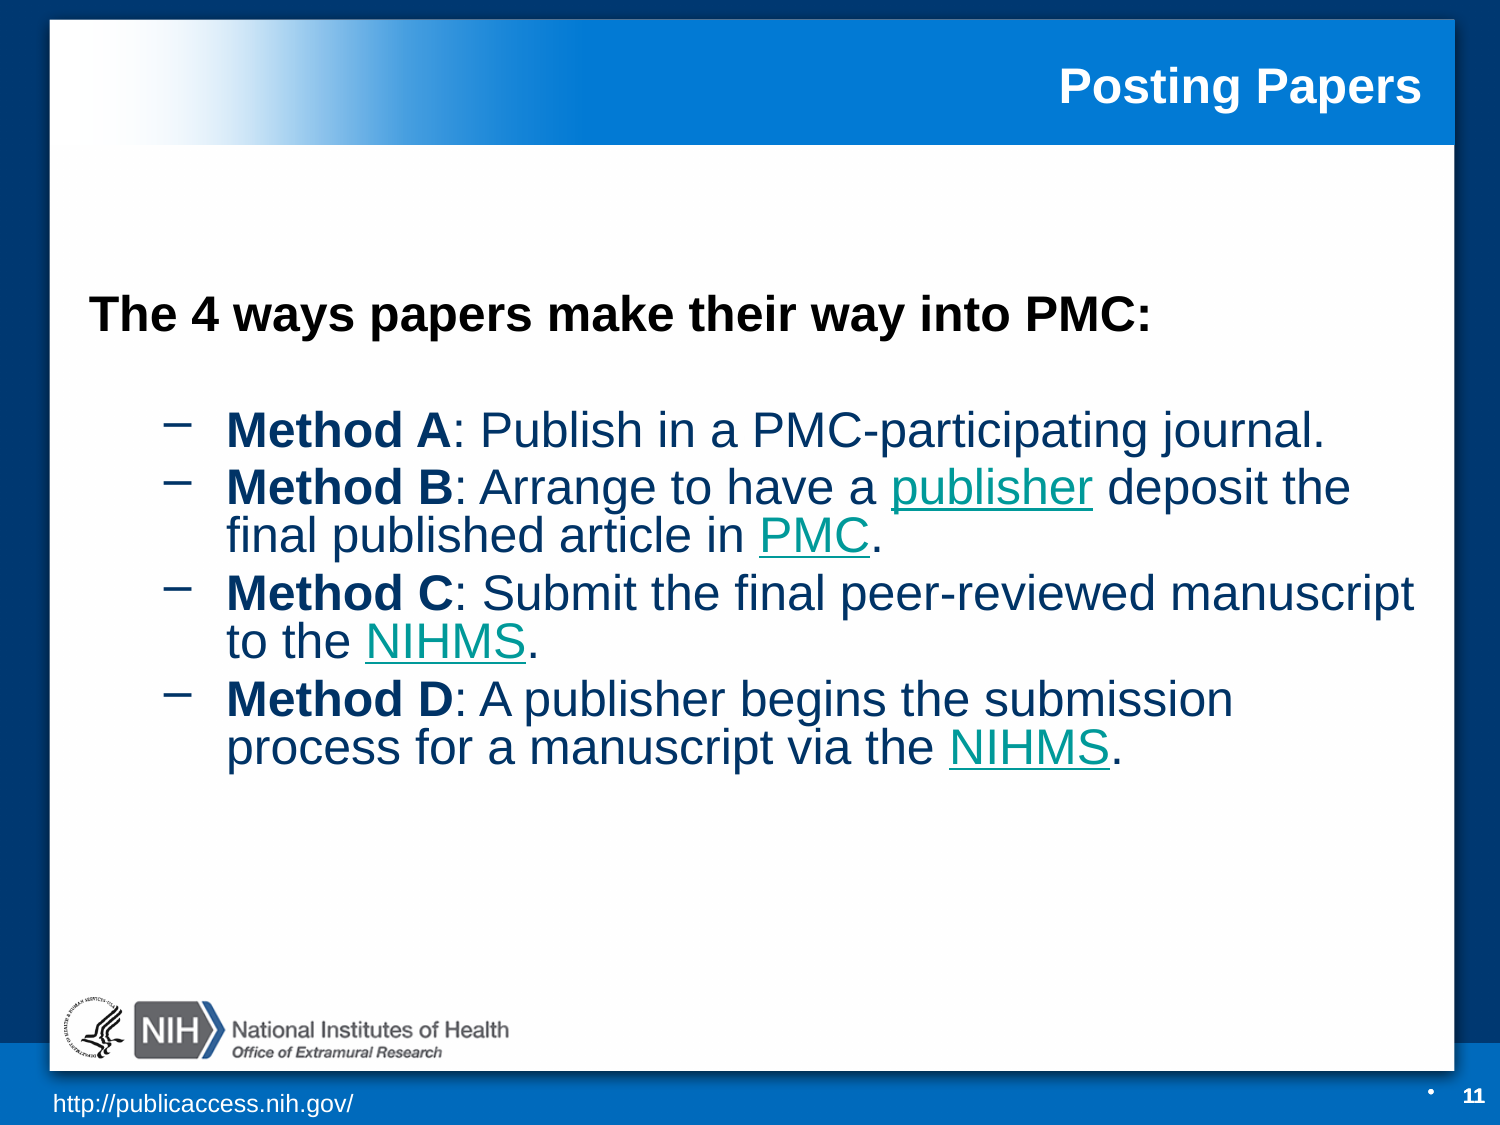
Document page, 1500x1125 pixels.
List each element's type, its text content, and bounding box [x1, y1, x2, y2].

title Posting Papers [187, 37, 1438, 130]
list The 4 ways papers make their way into PMC: Method A: Publish in a PMC-participating journal. Method B: Arrange to have a publisher deposit the final published article in PMC. Method C: Submit the final peer-reviewed manuscript to the NIHMS. Method D: A publisher begins the submission process for a manuscript via the NIHMS. [73, 285, 1437, 896]
picture [0, 0, 1500, 1125]
text_box 11 [1274, 1074, 1500, 1101]
